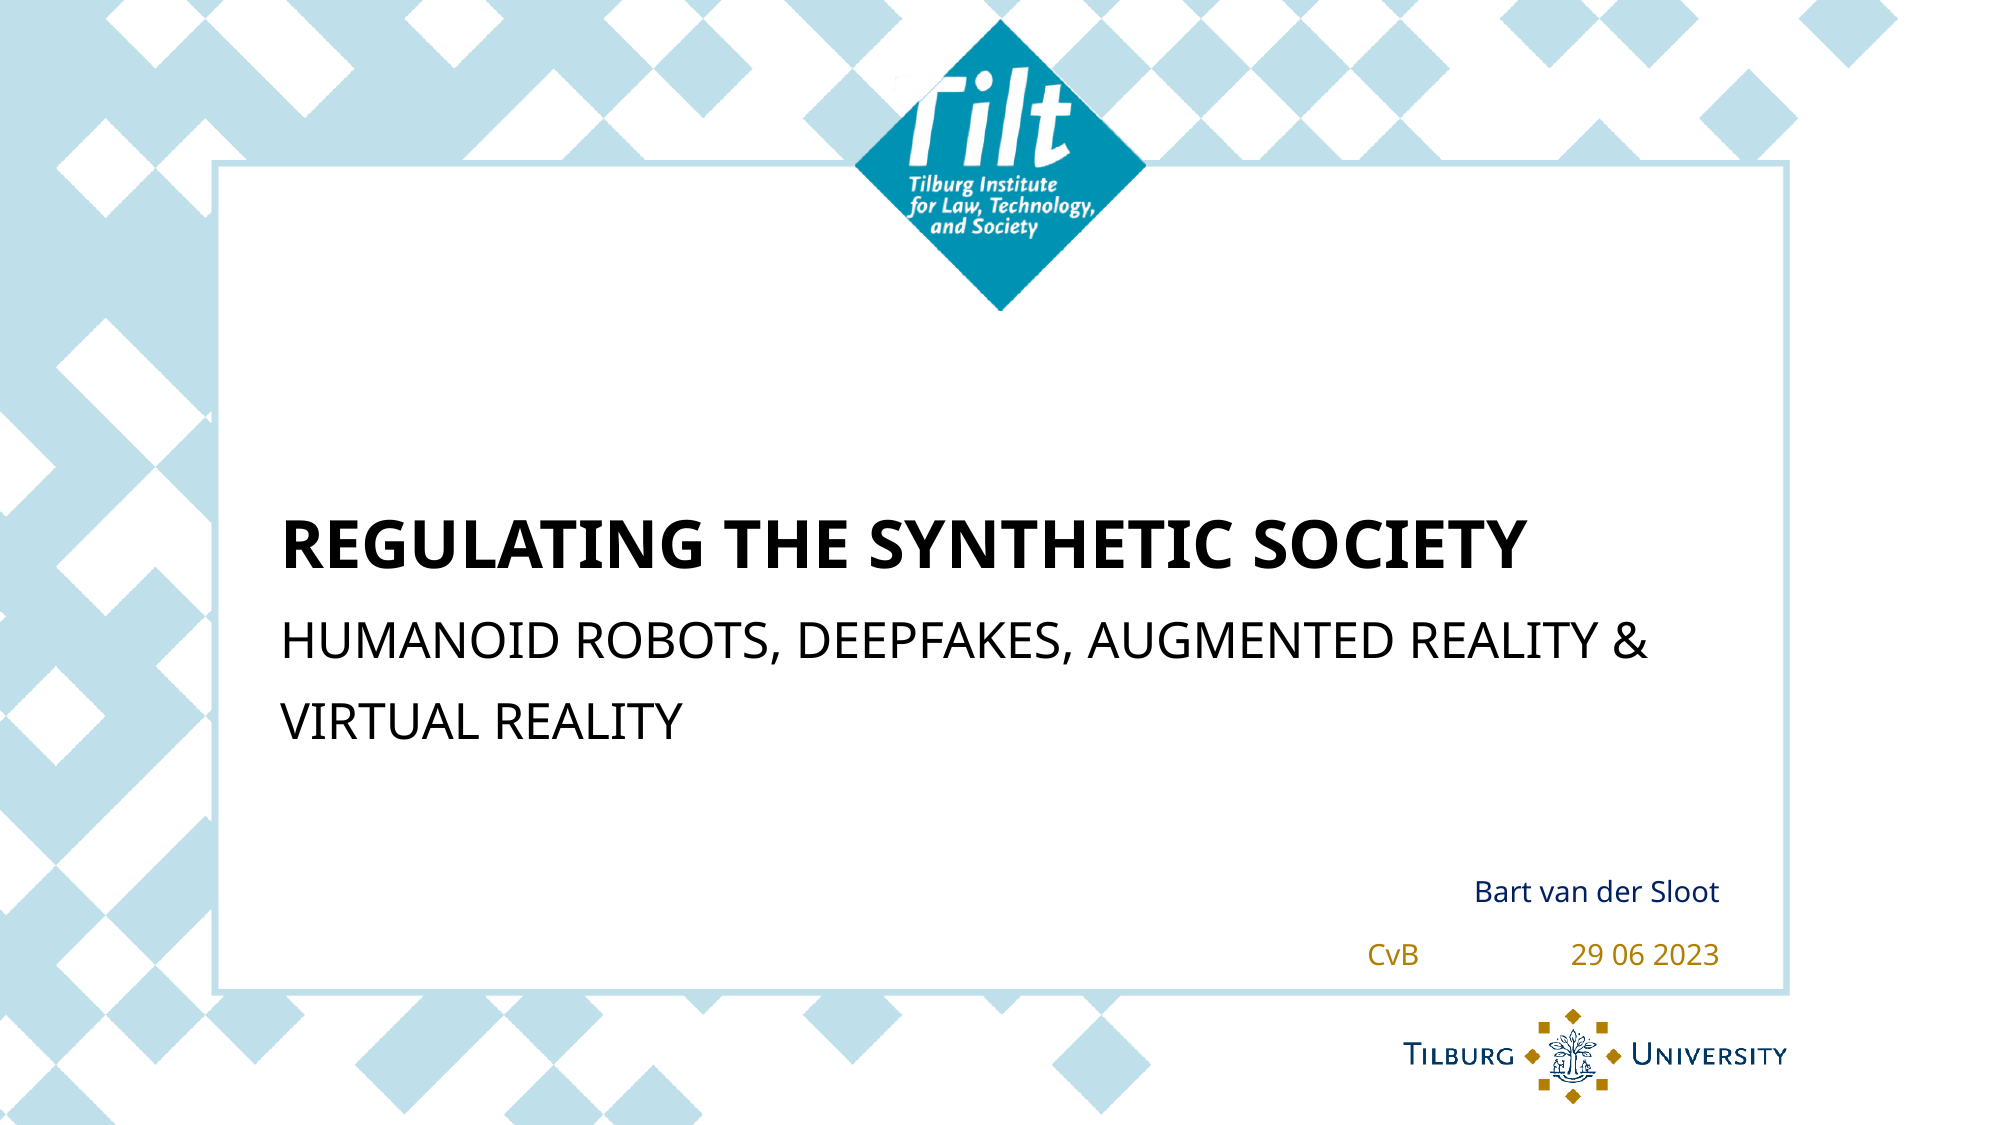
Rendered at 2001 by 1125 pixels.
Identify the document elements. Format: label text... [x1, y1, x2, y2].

list Bart van der Sloot [768, 872, 1720, 909]
title Regulating the synthetic Society [280, 422, 1720, 584]
subtitle Humanoid Robots, Deepfakes, Augmented Reality & Virtual Reality [280, 587, 1720, 669]
list CvB [768, 924, 1420, 968]
list 29 06 2023 [1454, 924, 1720, 1015]
picture [0, 0, 2001, 1125]
